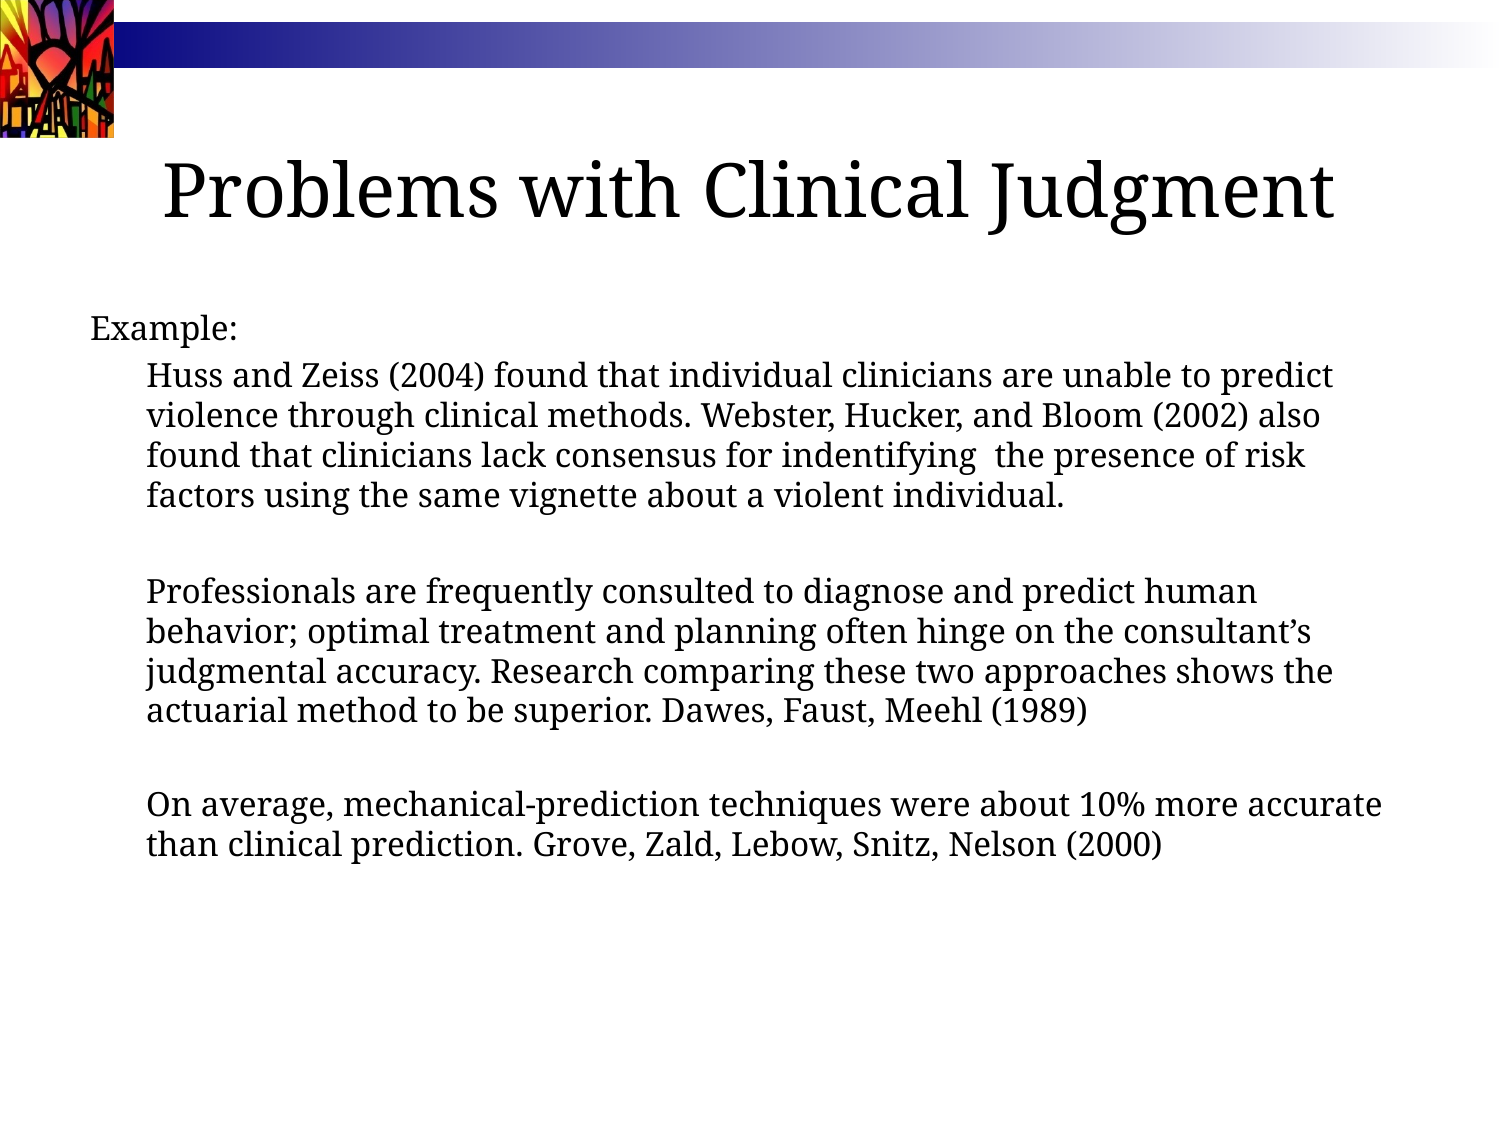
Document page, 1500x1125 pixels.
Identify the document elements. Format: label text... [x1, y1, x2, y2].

list Example: Huss and Zeiss (2004) found that individual clinicians are unable to predict violence through clinical methods. Webster, Hucker, and Bloom (2002) also found that clinicians lack consensus for indentifying the presence of risk factors using the same vignette about a violent individual. [74, 299, 1413, 562]
text_box Professionals are frequently consulted to diagnose and predict human behavior; optimal treatment and planning often hinge on the consultant’s judgmental accuracy. Research comparing these two approaches shows the actuarial method to be superior. Dawes, Faust, Meehl (1989) On average, mechanical-prediction techniques were about 10% more accurate than clinical prediction. Grove, Zald, Lebow, Snitz, Nelson (2000) [74, 562, 1425, 1125]
picture [0, 0, 114, 138]
title Problems with Clinical Judgment [74, 74, 1426, 301]
